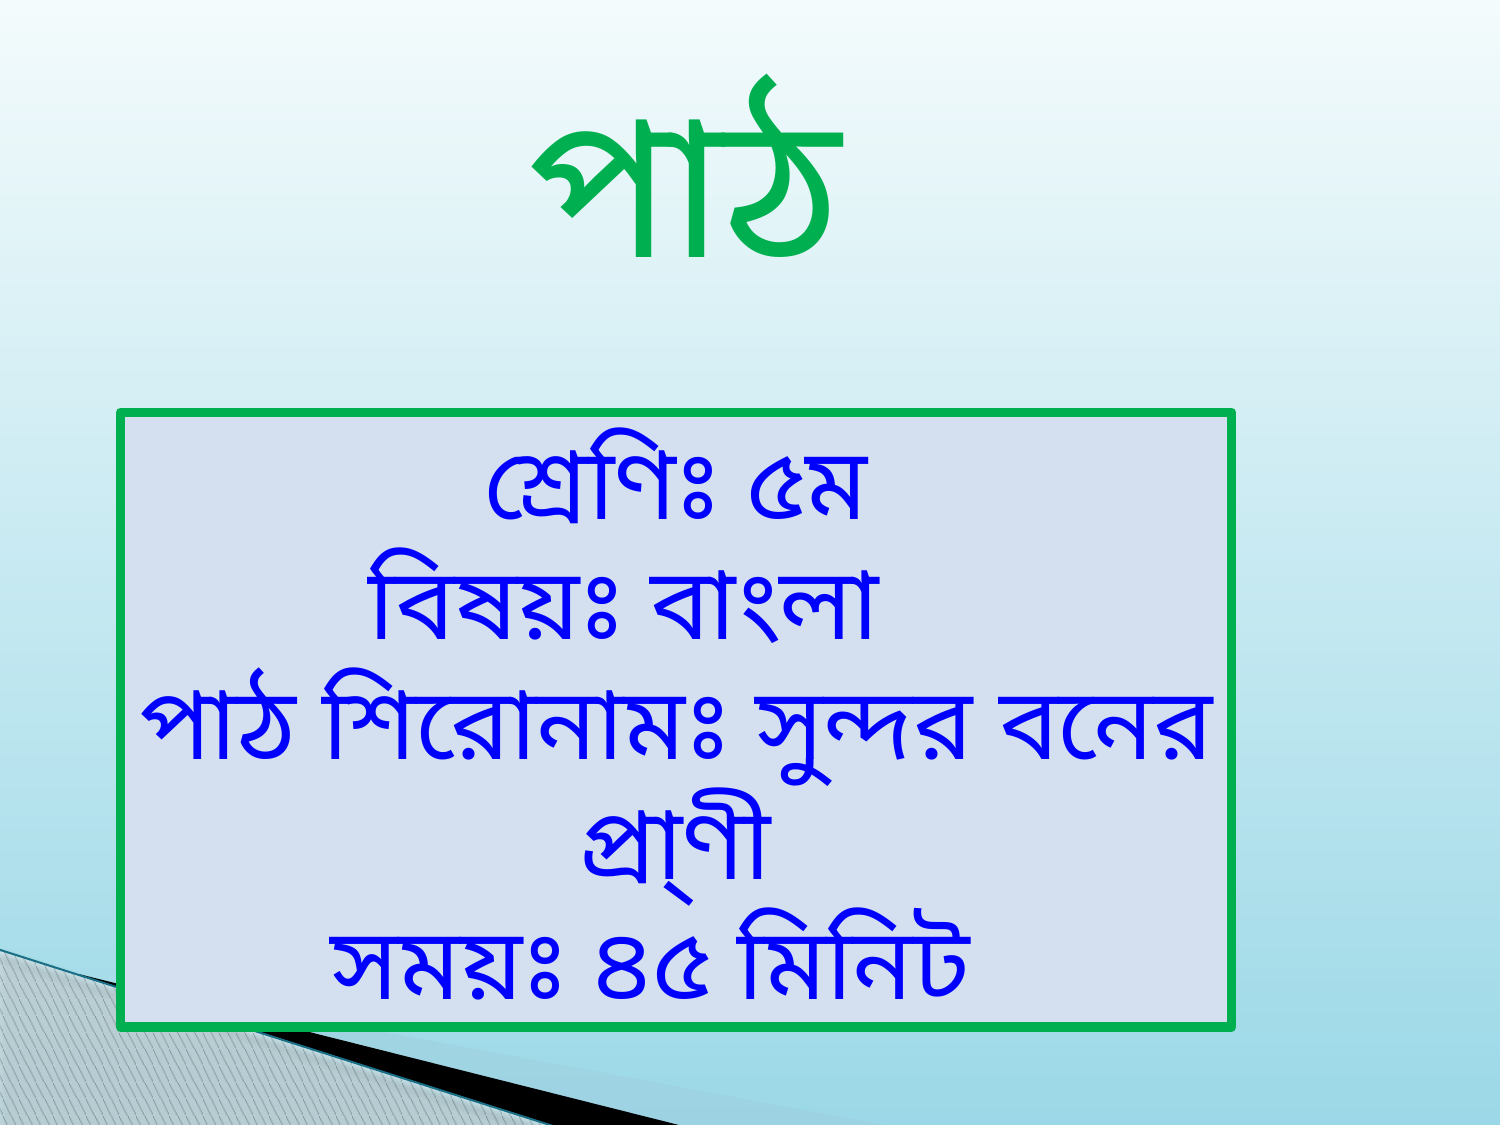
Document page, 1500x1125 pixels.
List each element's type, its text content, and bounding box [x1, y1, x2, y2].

text_box পাঠ [512, 50, 863, 305]
text_box শ্রেণিঃ ৫ম বিষয়ঃ বাংলা পাঠ শিরোনামঃ সুন্দর বনের প্রা্ণী সময়ঃ ৪৫ মিনিট [120, 412, 1232, 1027]
